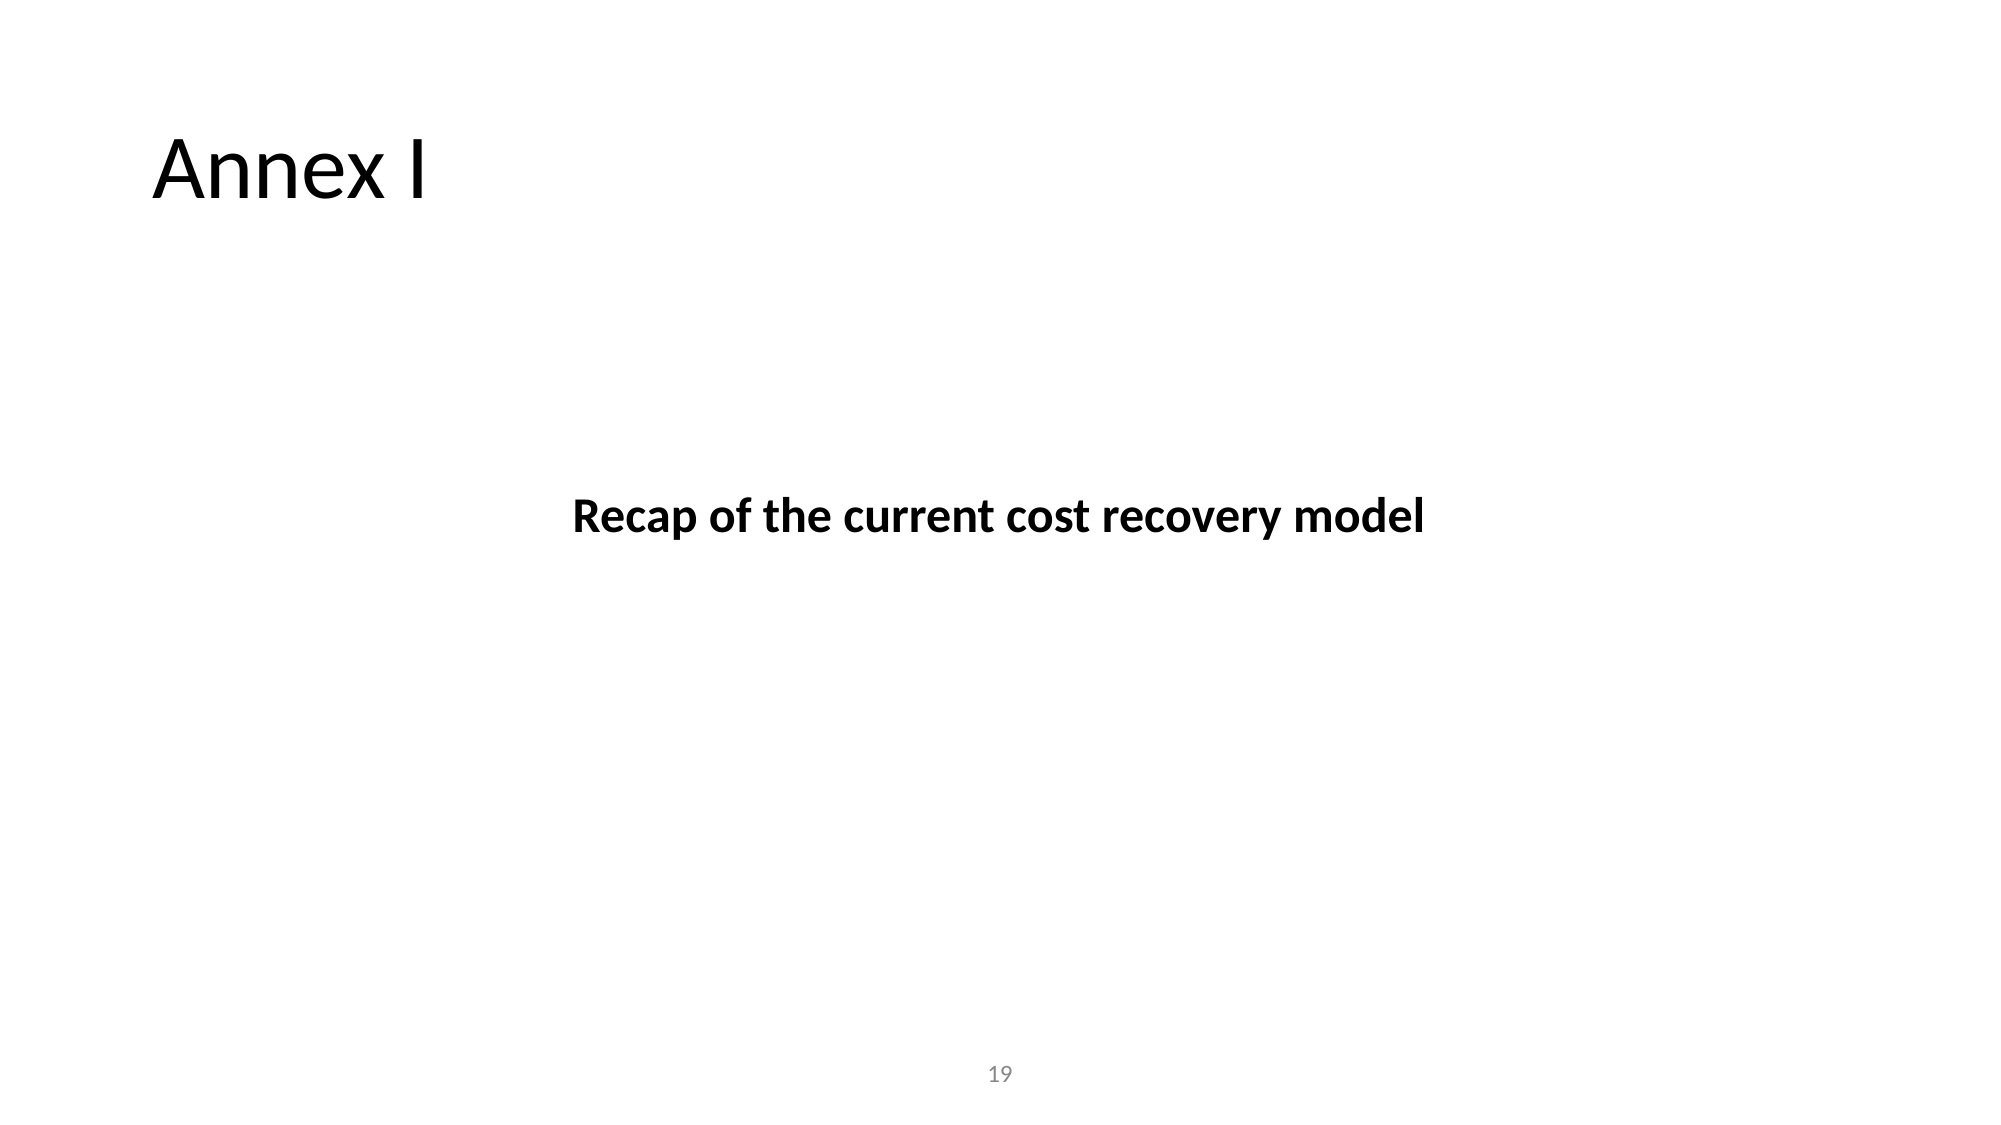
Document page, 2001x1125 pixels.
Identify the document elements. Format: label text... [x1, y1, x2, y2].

title Annex I [137, 59, 1863, 278]
text_box Recap of the current cost recovery model [449, 474, 1550, 612]
slide_number 19 [662, 1042, 1338, 1103]
